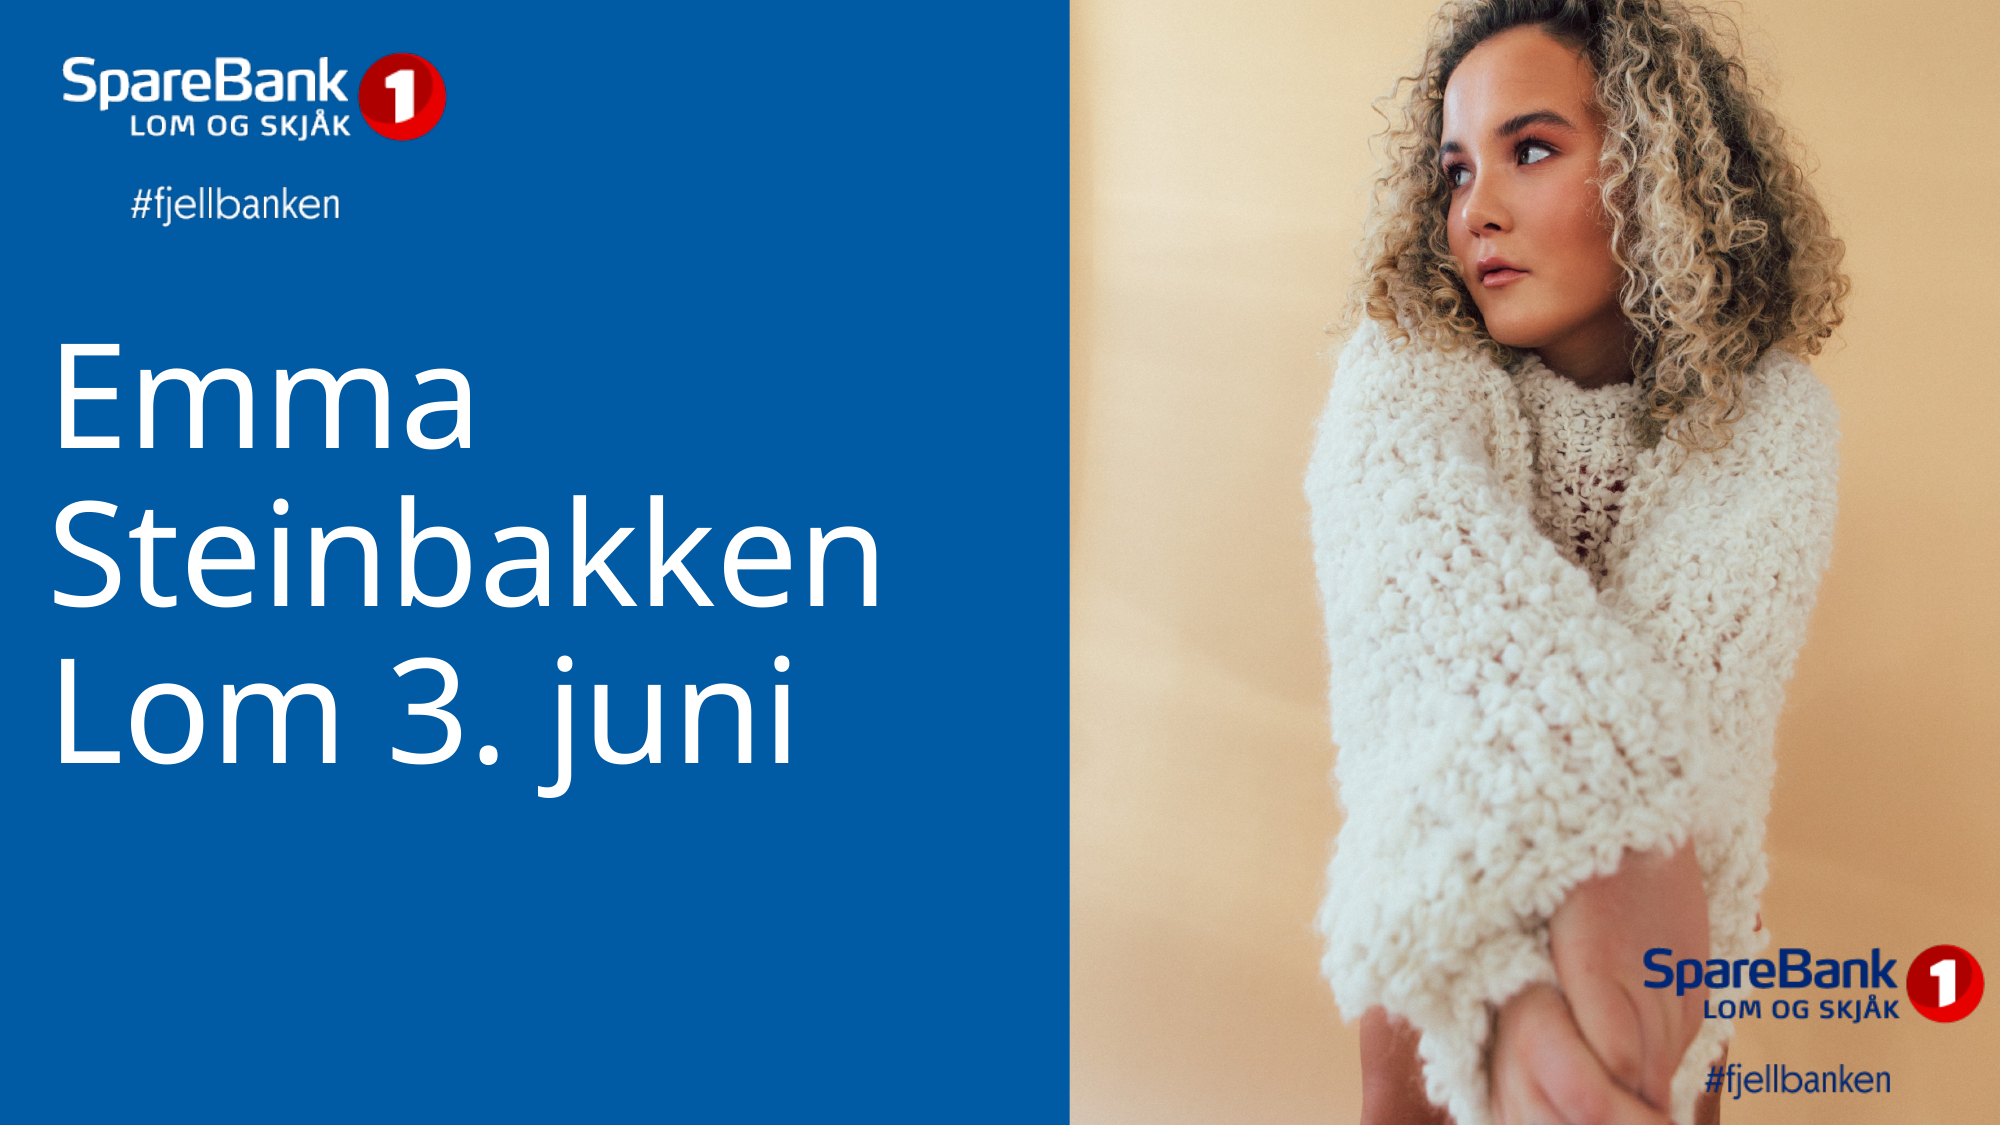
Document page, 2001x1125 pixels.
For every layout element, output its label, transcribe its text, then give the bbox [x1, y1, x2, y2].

picture [1069, 0, 2000, 1125]
picture [35, 35, 463, 253]
title Emma Steinbakken Lom 3. juni [47, 323, 1045, 833]
